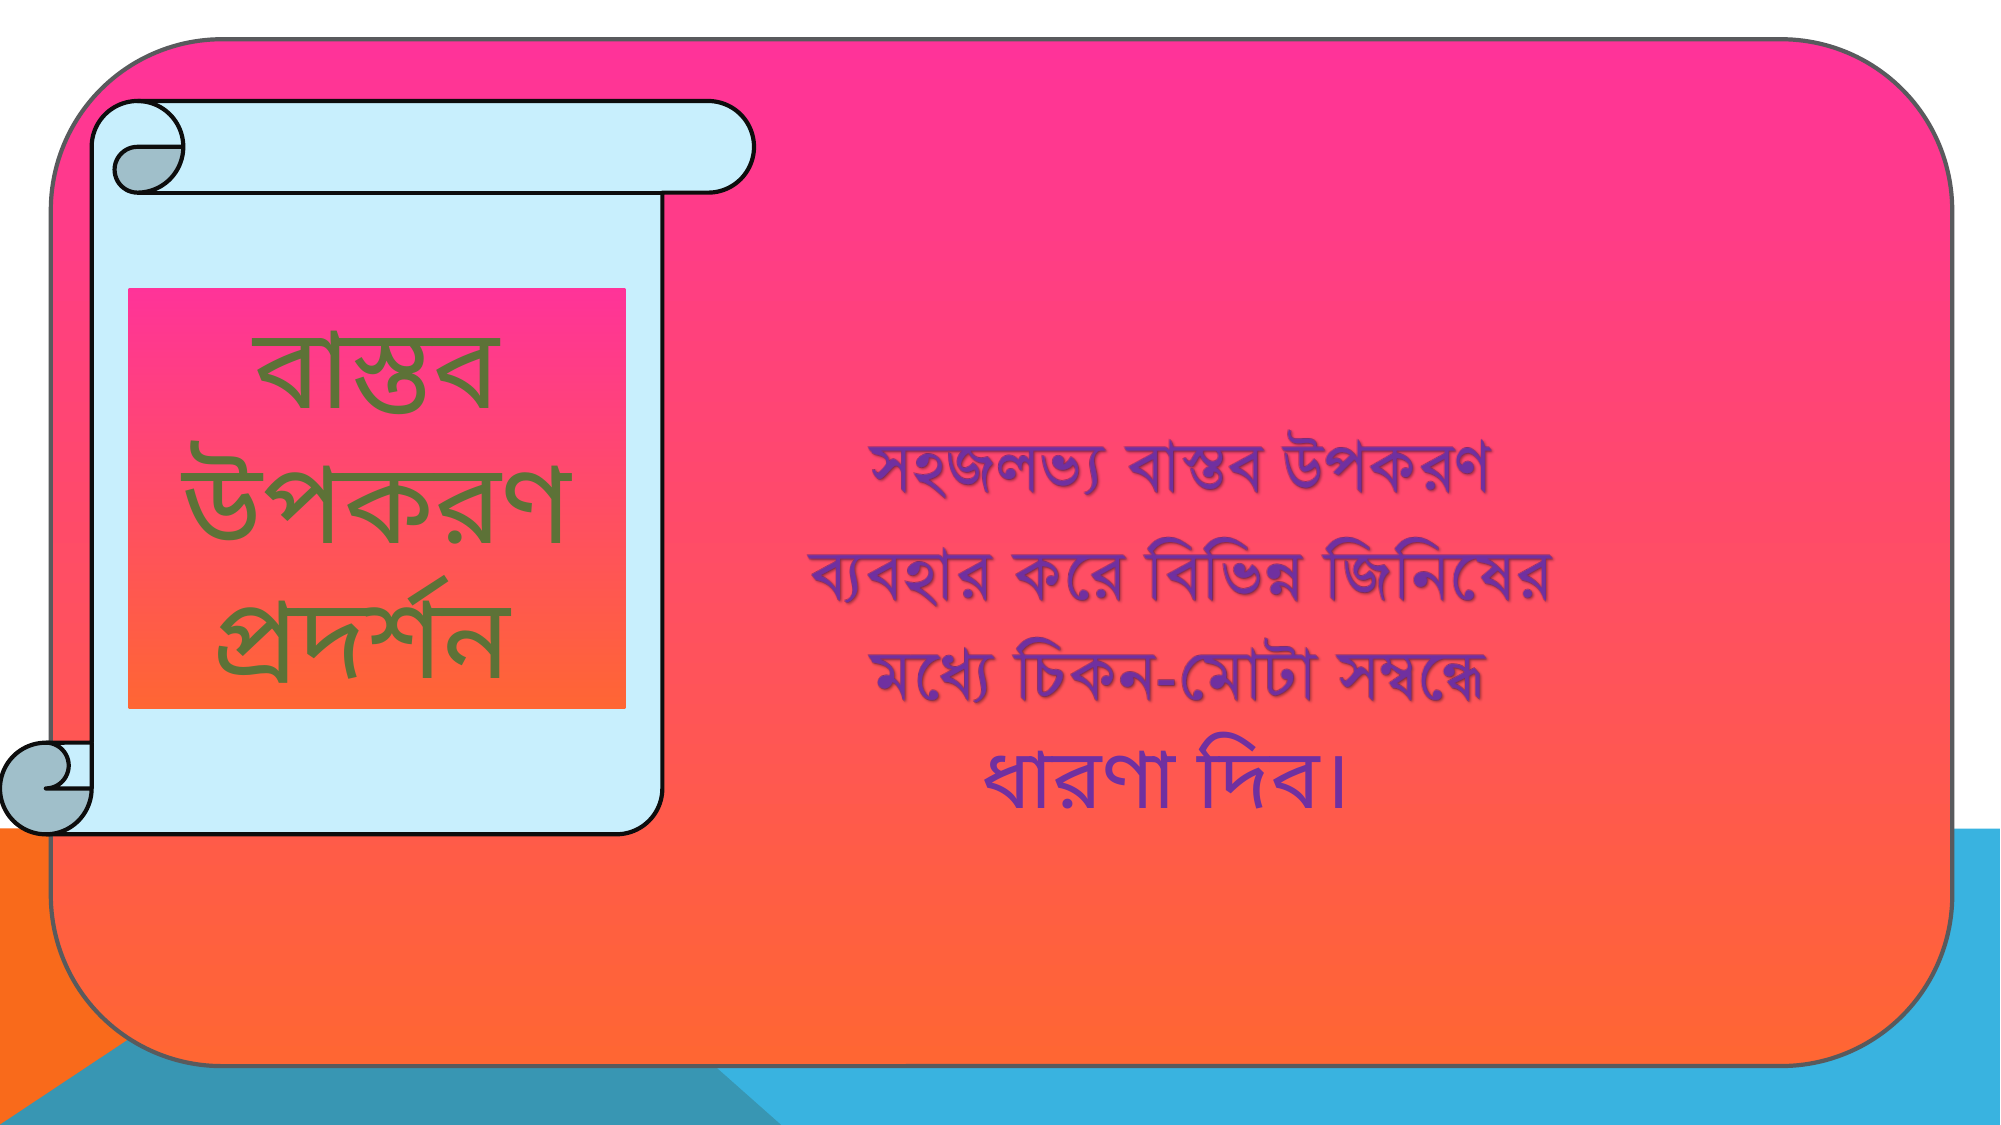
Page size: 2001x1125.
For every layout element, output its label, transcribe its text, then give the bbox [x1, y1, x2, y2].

picture [753, 392, 1606, 785]
text_box [48, 37, 1955, 1069]
text_box বাস্তব উপকরণ প্রদর্শন [128, 288, 626, 709]
text_box ধারণা দিব। [783, 718, 1571, 833]
text_box [0, 98, 757, 837]
